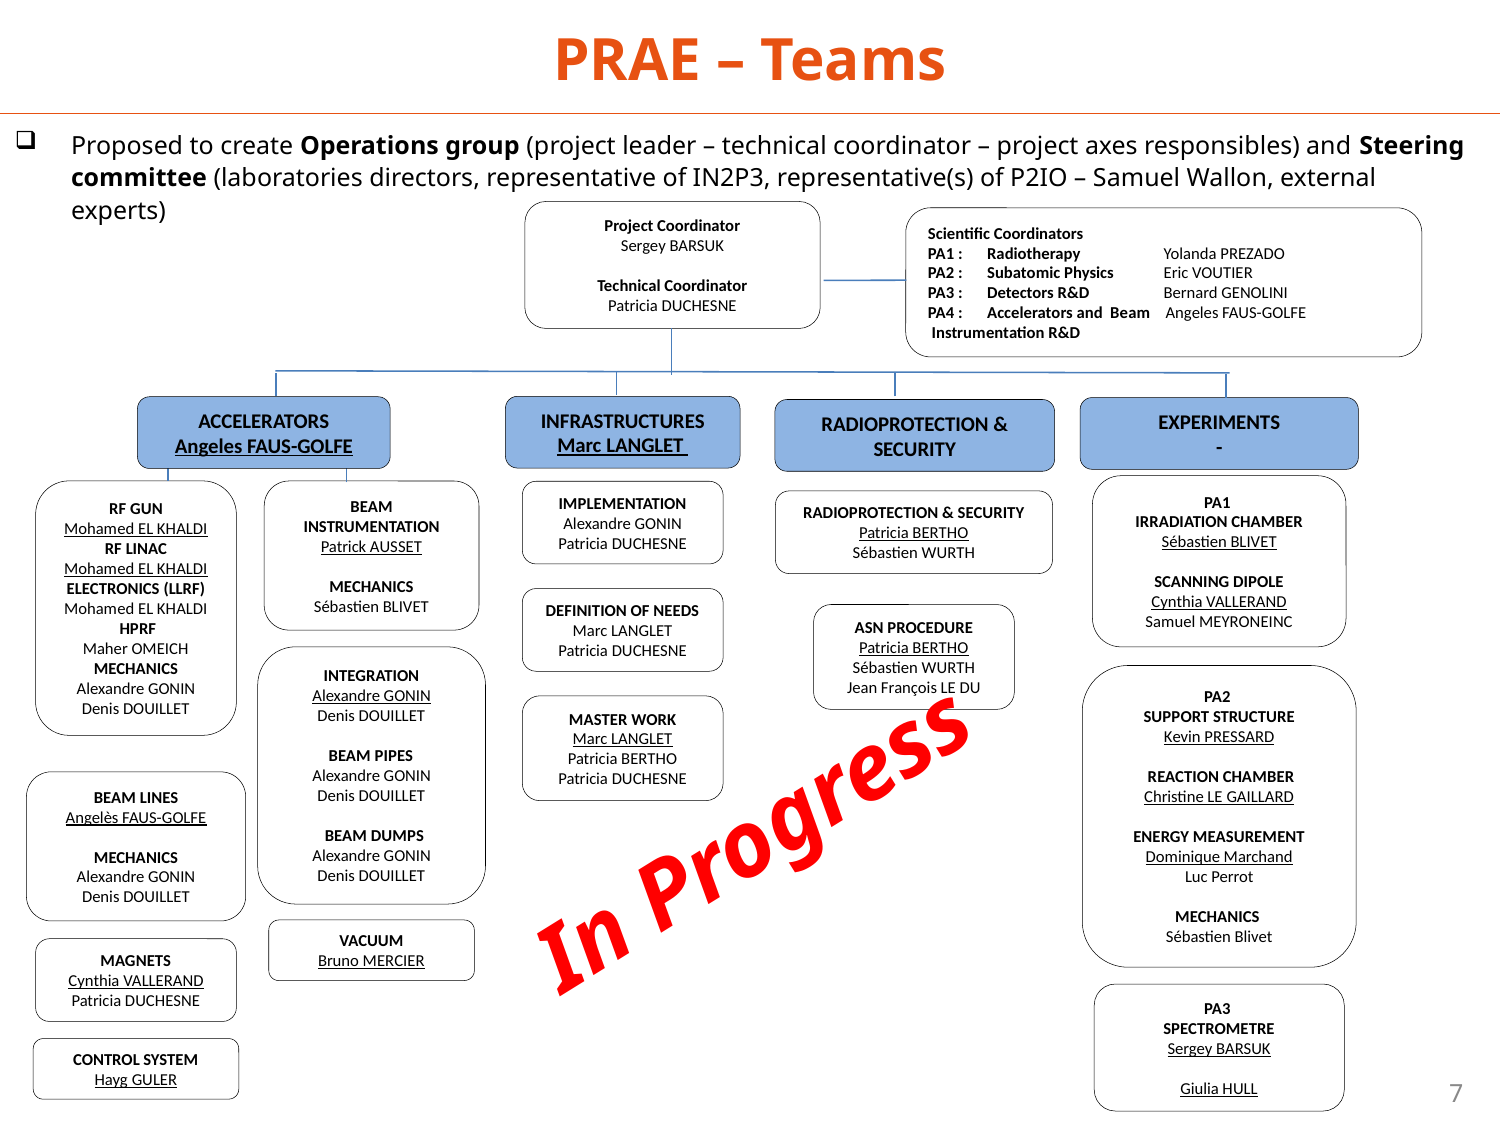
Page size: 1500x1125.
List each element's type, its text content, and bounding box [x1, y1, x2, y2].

title PRAE – Teams [0, 0, 1500, 113]
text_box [26, 201, 1423, 1113]
text_box Proposed to create Operations group (project leader – technical coordinator – project axes responsibles) and Steering committee (laboratories directors, representative of IN2P3, representative(s) of P2IO – Samuel Wallon, external experts) [0, 120, 1495, 233]
